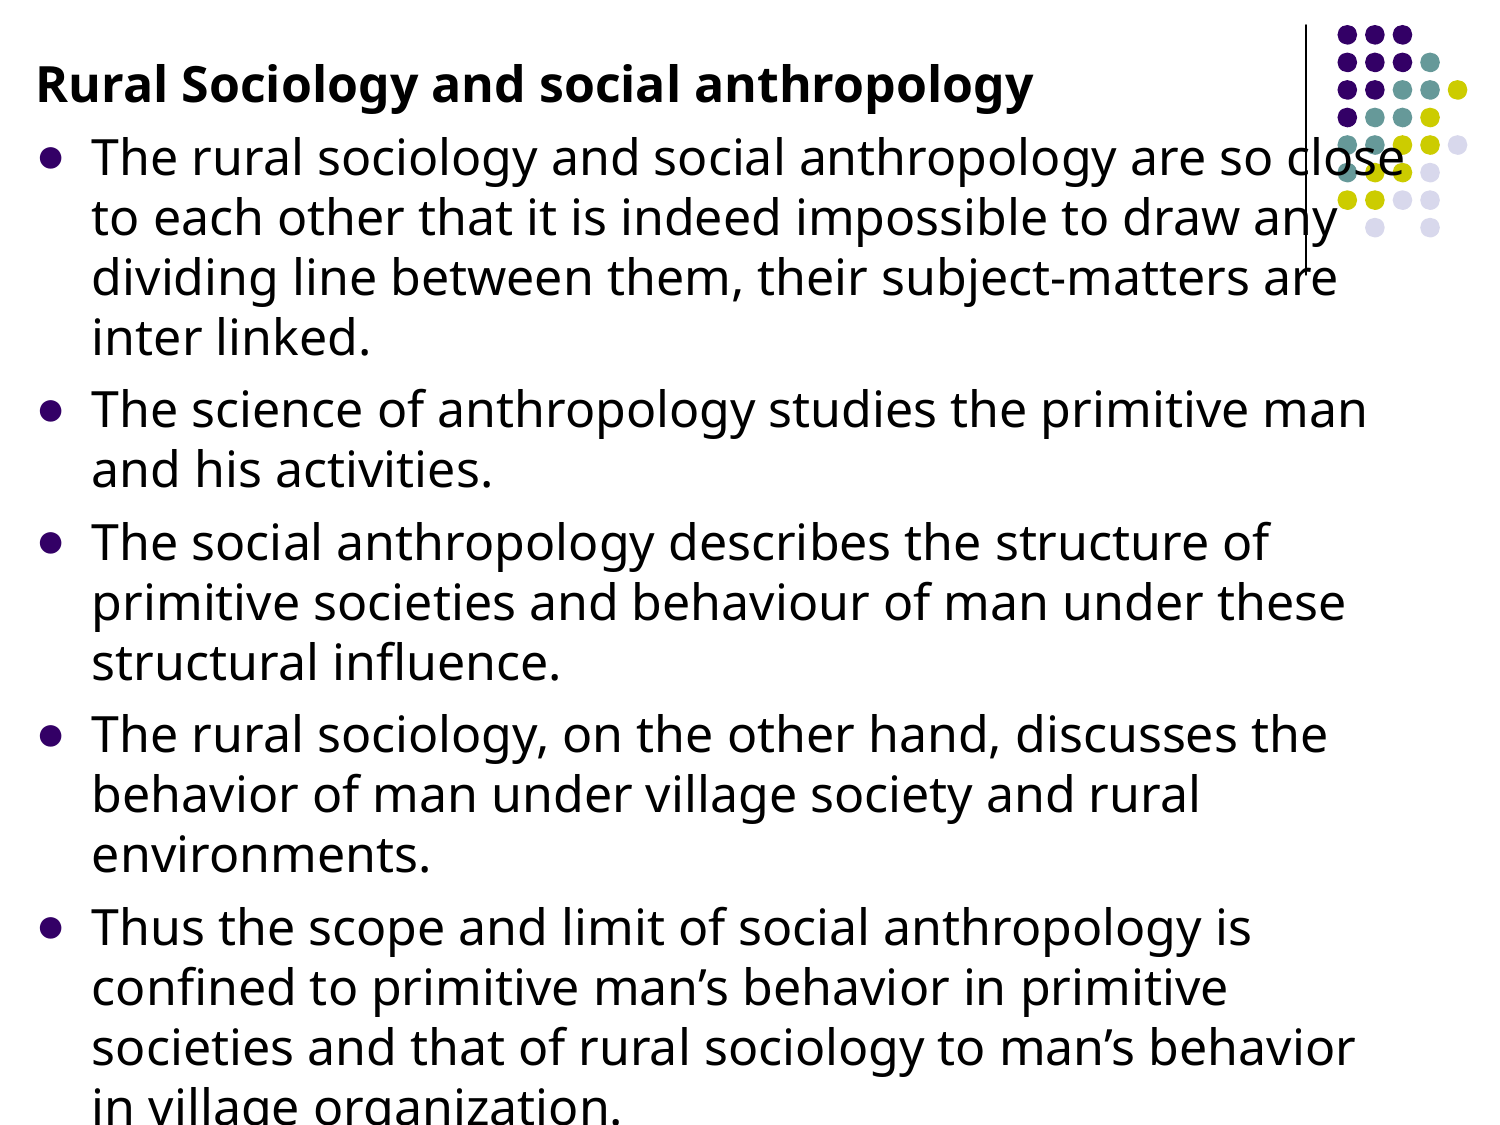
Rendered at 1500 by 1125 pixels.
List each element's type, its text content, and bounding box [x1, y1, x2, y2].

list Rural Sociology and social anthropology The rural sociology and social anthropology are so close to each other that it is indeed impossible to draw any dividing line between them, their subject-matters are inter linked. The science of anthropology studies the primitive man and his activities. The social anthropology describes the structure of primitive societies and behaviour of man under these structural influence. The rural sociology, on the other hand, discusses the behavior of man under village society and rural environments. Thus the scope and limit of social anthropology is confined to primitive man’s behavior in primitive societies and that of rural sociology to man’s behavior in village organization. [20, 45, 1429, 1080]
